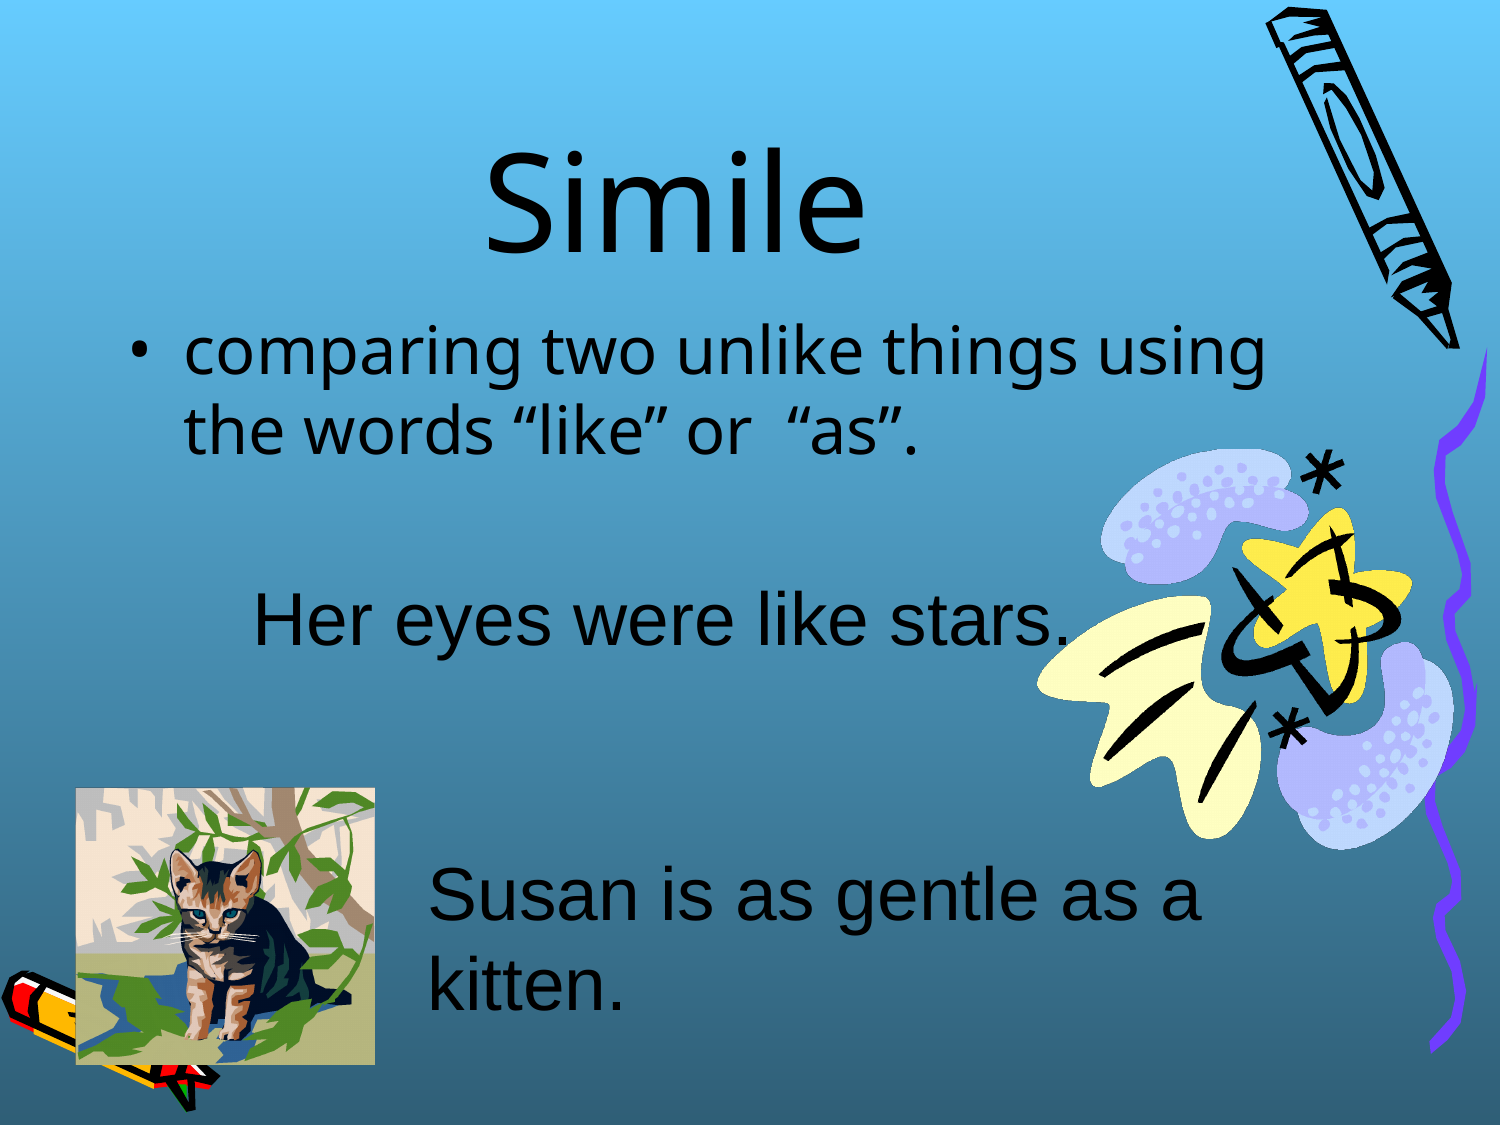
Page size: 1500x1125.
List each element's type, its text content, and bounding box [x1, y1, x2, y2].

picture [74, 787, 375, 1065]
text_box Susan is as gentle as a kitten. [412, 837, 1238, 1123]
picture [1037, 449, 1457, 853]
text_box Her eyes were like stars. [237, 562, 1032, 668]
title Simile [112, 24, 1240, 288]
list comparing two unlike things using the words “like” or “as”. [112, 299, 1375, 475]
